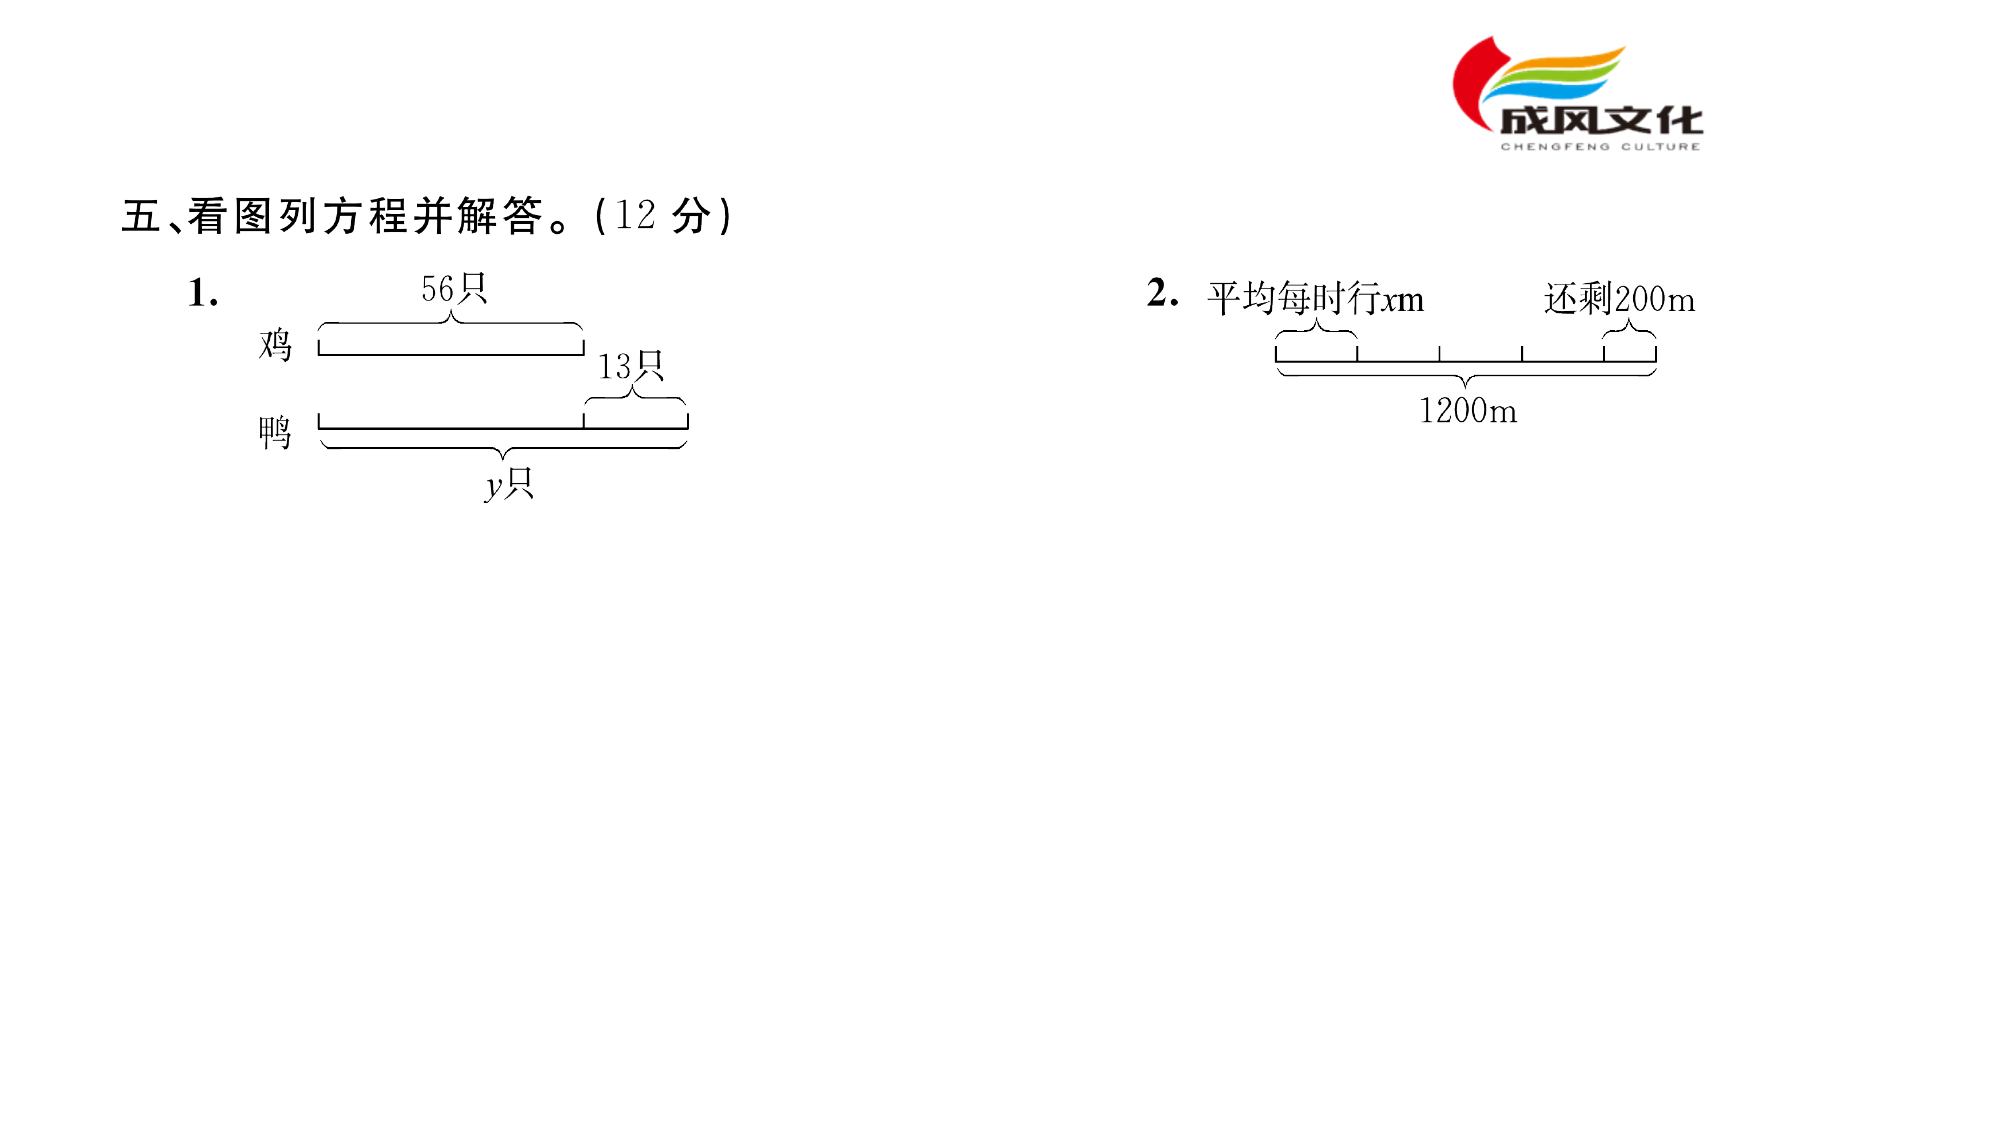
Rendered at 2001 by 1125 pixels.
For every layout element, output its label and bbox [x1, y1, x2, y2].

picture [118, 30, 2000, 754]
